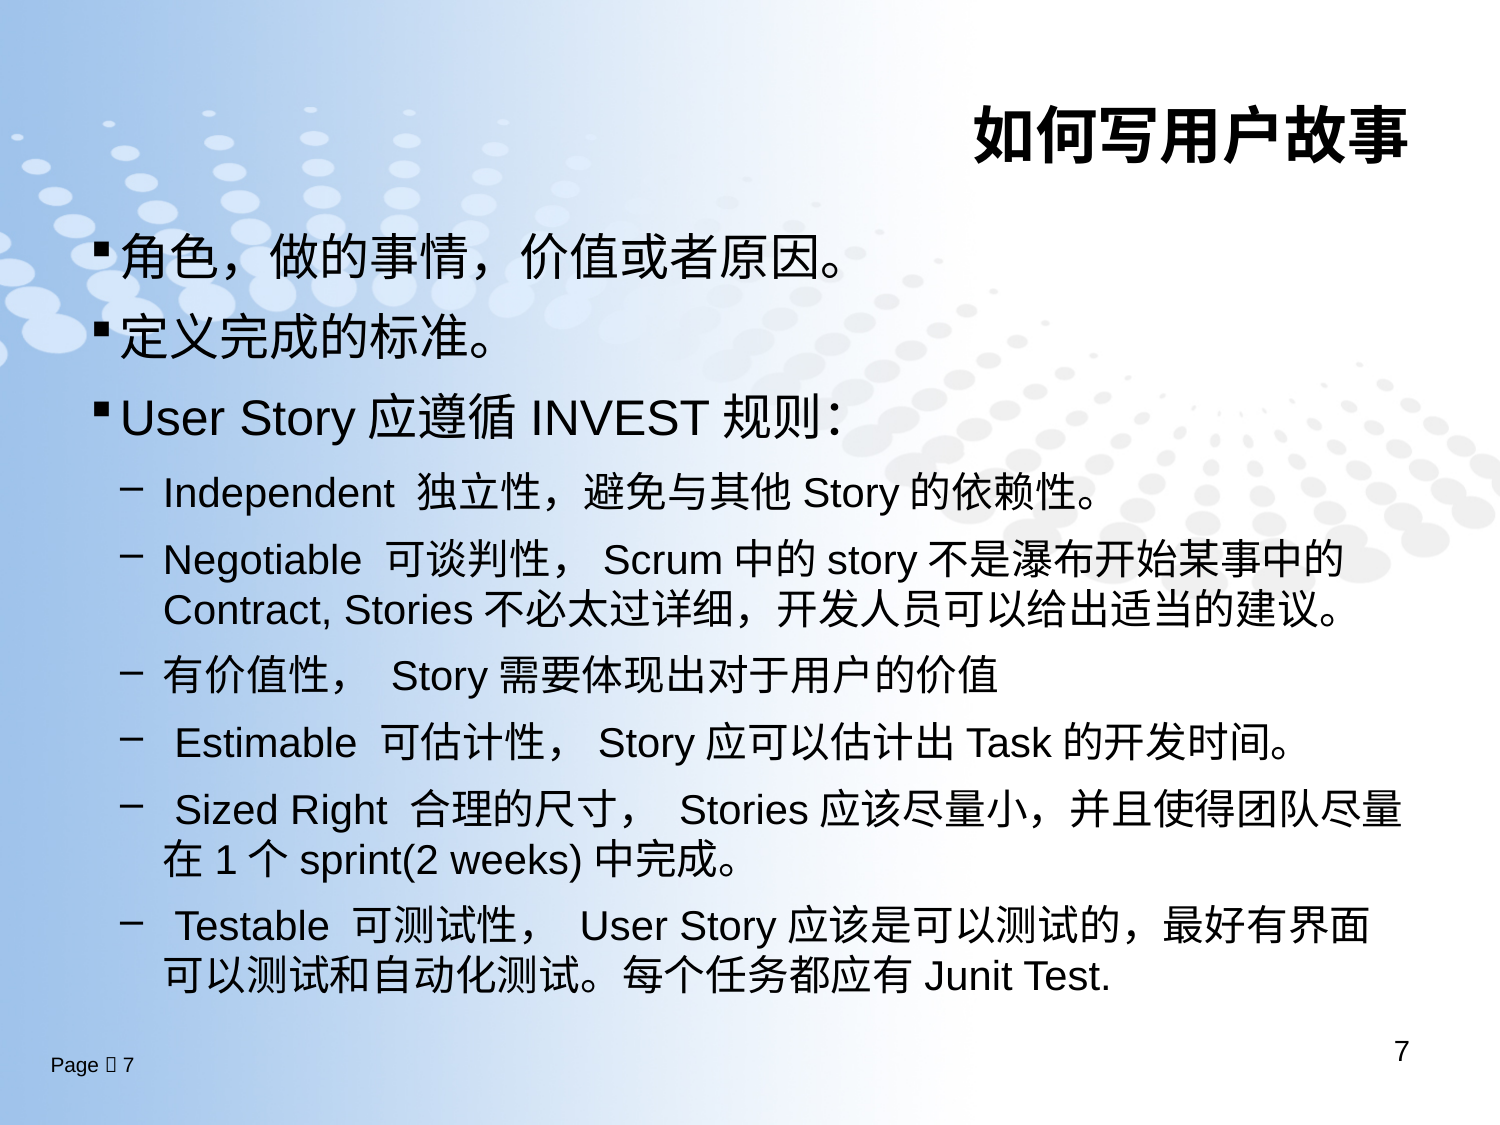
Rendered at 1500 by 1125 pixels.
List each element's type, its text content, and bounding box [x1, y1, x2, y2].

list 角色，做的事情，价值或者原因。 定义完成的标准。 User Story应遵循INVEST规则： Independent 独立性，避免与其他Story的依赖性。 Negotiable 可谈判性，Scrum中的story不是瀑布开始某事中的Contract, Stories不必太过详细，开发人员可以给出适当的建议。 有价值性， Story需要体现出对于用户的价值 Estimable 可估计性，Story应可以估计出Task的开发时间。 Sized Right 合理的尺寸， Stories应该尽量小，并且使得团队尽量在1个sprint(2 weeks)中完成。 Testable 可测试性， User Story应该是可以测试的，最好有界面可以测试和自动化测试。每个任务都应有Junit Test. [75, 218, 1425, 961]
title 如何写用户故事 [75, 45, 1425, 218]
picture [0, 0, 1500, 1125]
slide_number 7 [1074, 1024, 1425, 1103]
